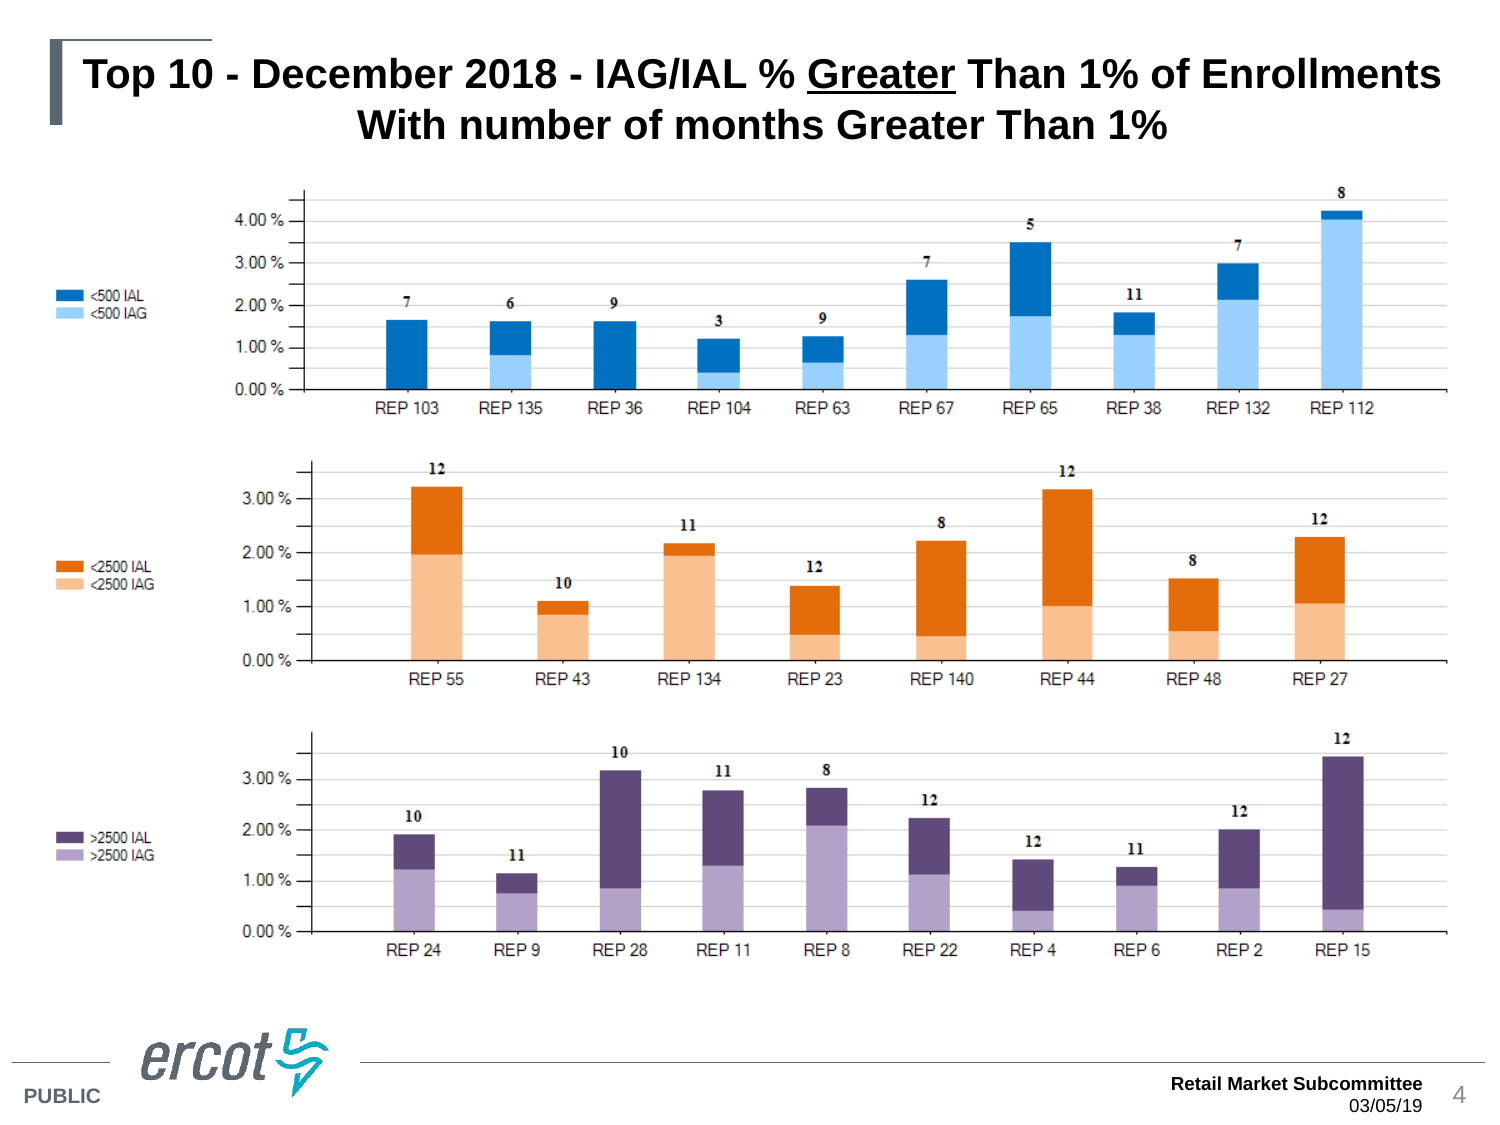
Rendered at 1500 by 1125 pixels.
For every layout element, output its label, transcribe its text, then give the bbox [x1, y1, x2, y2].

text_box Retail Market Subcommittee 03/05/19 [1124, 1064, 1438, 1125]
title Top 10 - December 2018 - IAG/IAL % Greater Than 1% of Enrollments With number of months Greater Than 1% [62, 39, 1463, 144]
picture [137, 1024, 332, 1100]
picture [0, 724, 1500, 976]
picture [0, 182, 1500, 433]
slide_number 4 [1438, 1076, 1475, 1112]
picture [0, 453, 1500, 705]
